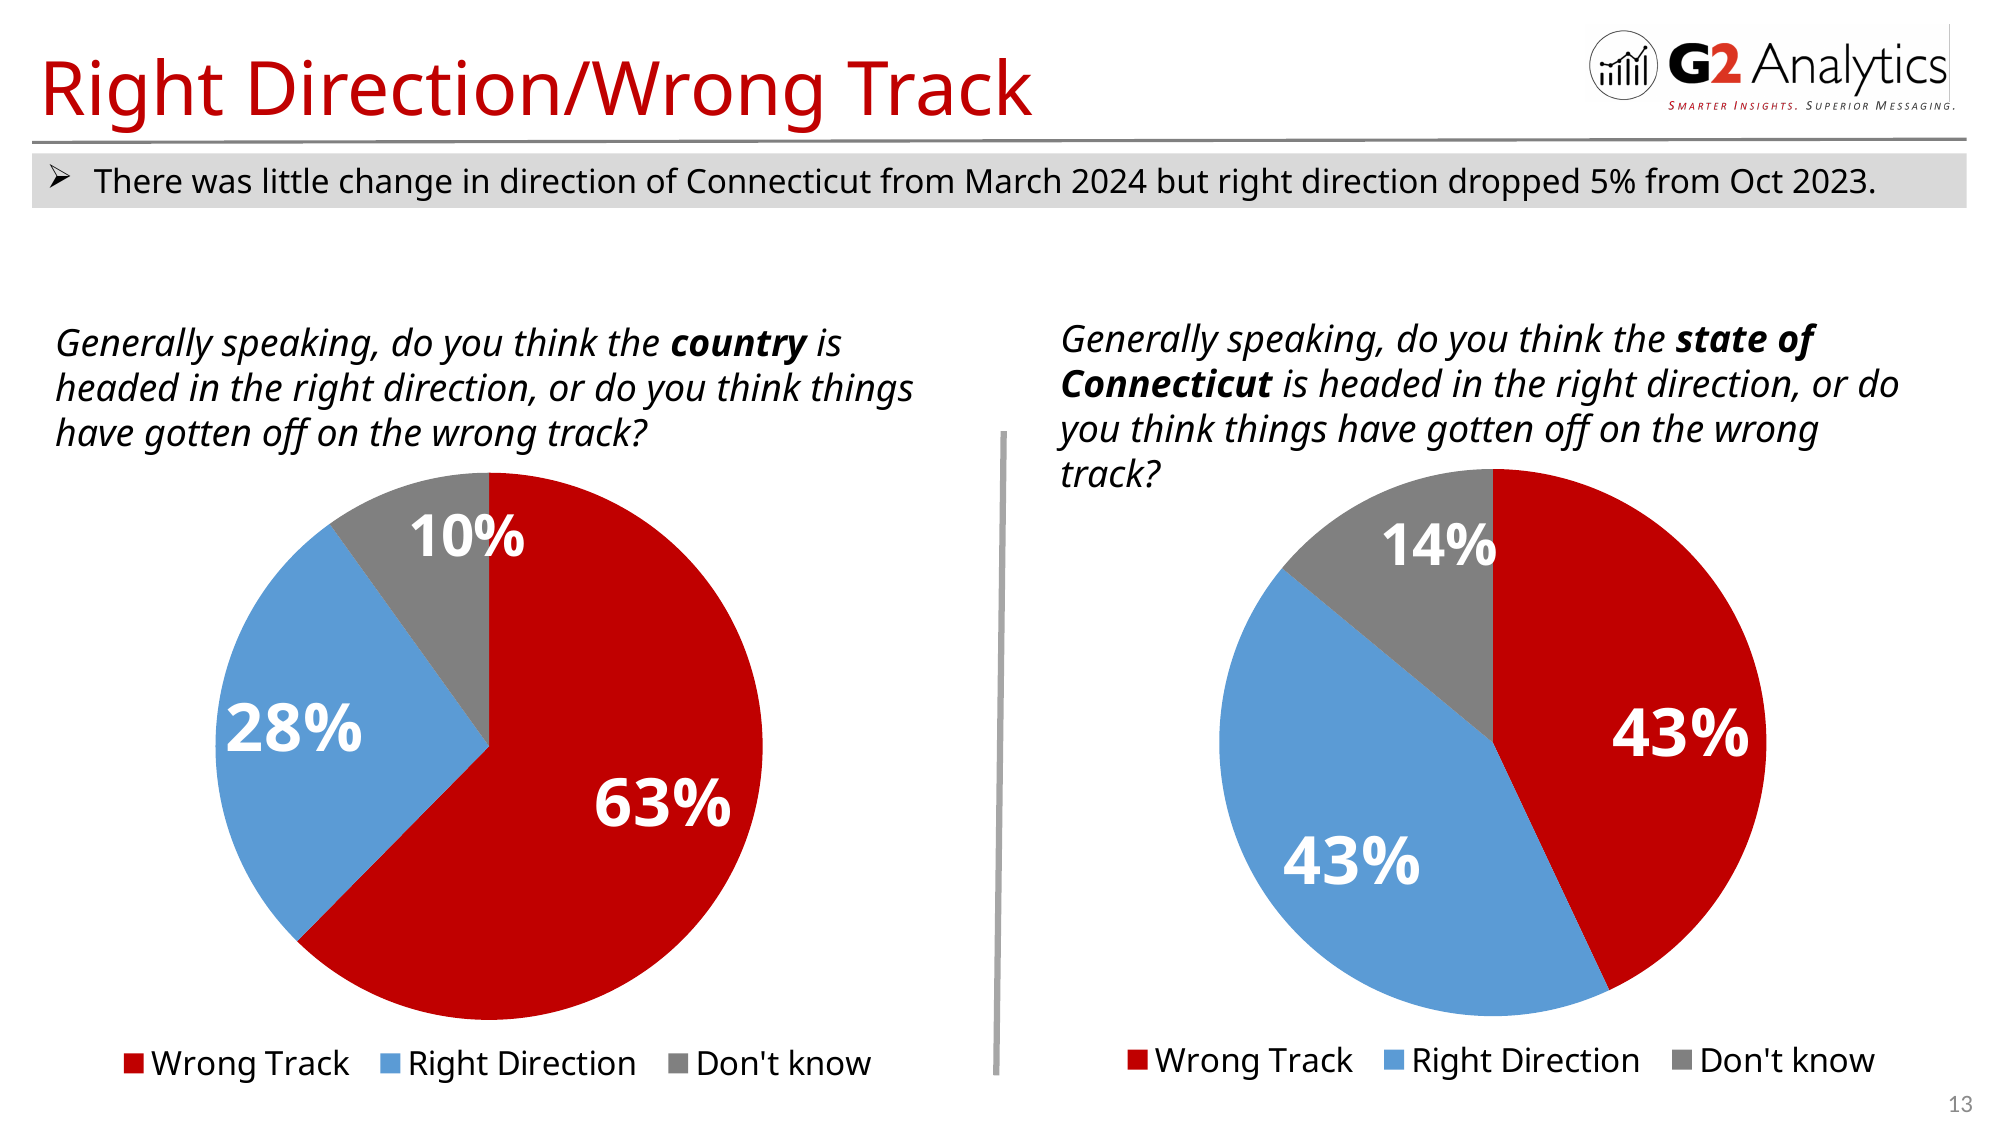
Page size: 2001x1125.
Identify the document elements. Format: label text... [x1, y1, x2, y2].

chart [103, 468, 893, 1125]
text_box Right Direction/Wrong Track [24, 33, 1586, 138]
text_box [32, 139, 1967, 143]
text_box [996, 431, 1004, 1076]
chart [1107, 464, 1896, 1122]
text_box There was little change in direction of Connecticut from March 2024 but right direction dropped 5% from Oct 2023. [32, 153, 1967, 208]
text_box Generally speaking, do you think the country is headed in the right direction, or do you think things have gotten off on the wrong track? [40, 311, 940, 462]
text_box Generally speaking, do you think the state of Connecticut is headed in the right direction, or do you think things have gotten off on the wrong track? [1045, 307, 1945, 503]
picture [1585, 24, 1981, 121]
slide_number 13 [1538, 1072, 1989, 1125]
